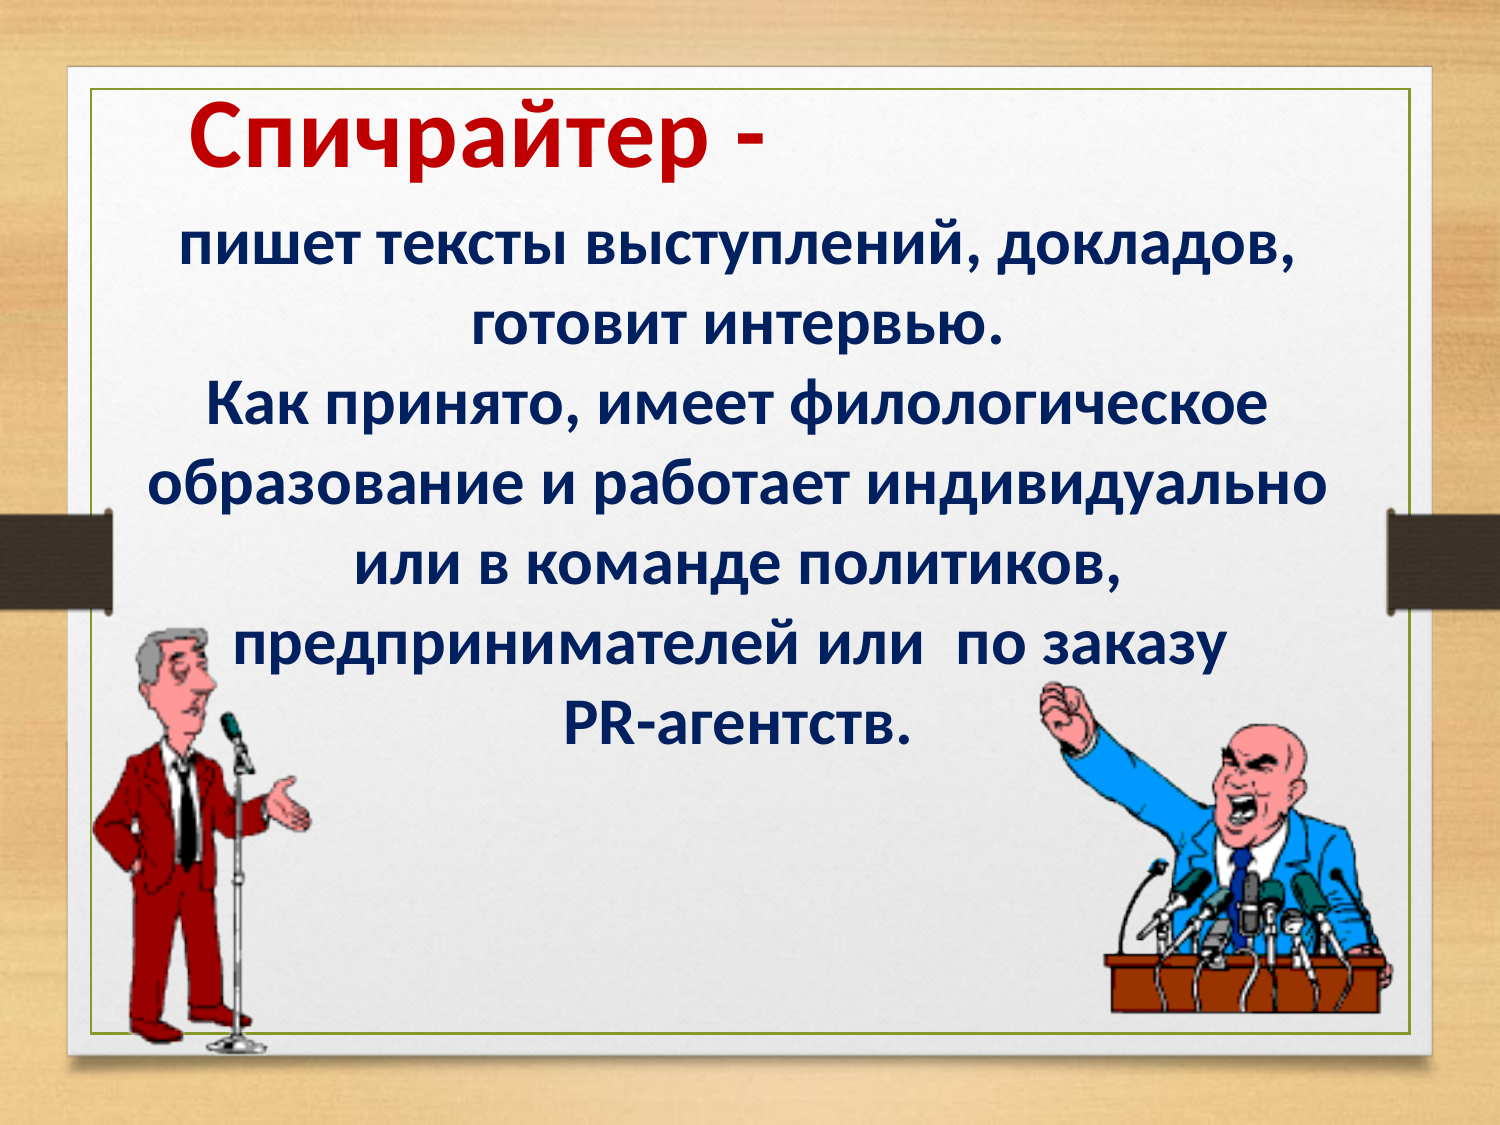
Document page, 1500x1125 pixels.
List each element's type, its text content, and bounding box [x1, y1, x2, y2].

text_box Спичрайтер - [174, 60, 782, 190]
text_box пишет тексты выступлений, докладов, готовит интервью. Как принято, имеет филологическое образование и работает индивидуально или в команде политиков, предпринимателей или по заказу PR-агентств. [76, 190, 1400, 766]
picture [0, 0, 1500, 1125]
